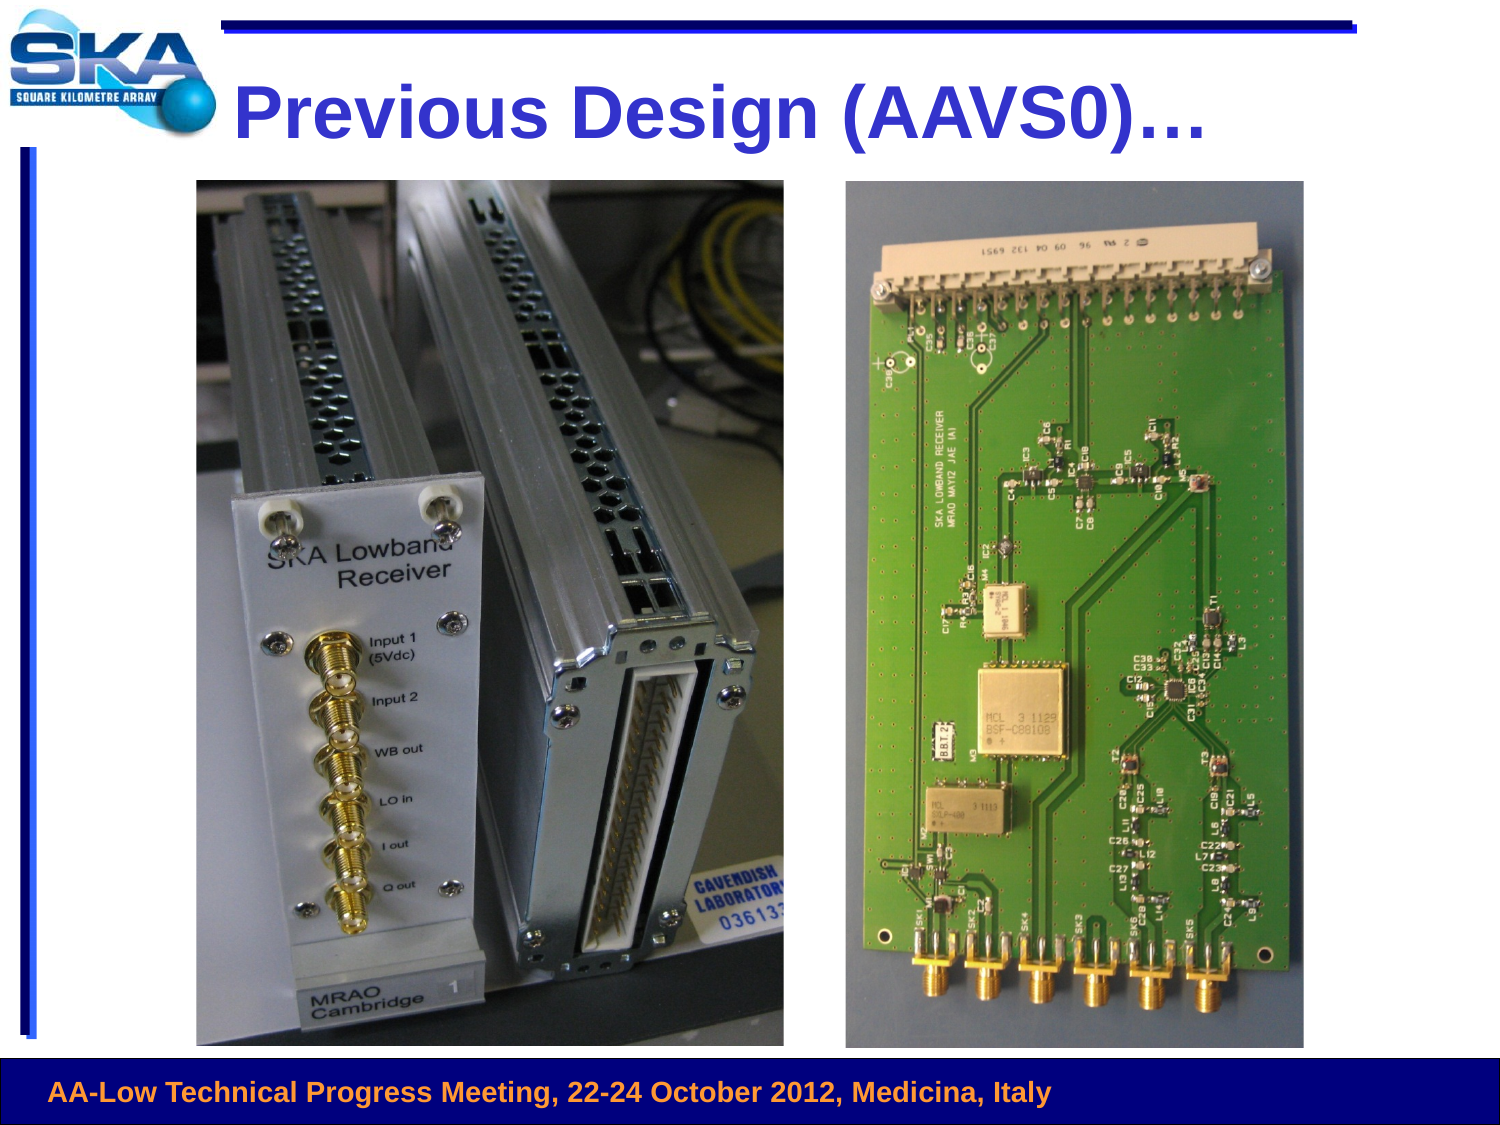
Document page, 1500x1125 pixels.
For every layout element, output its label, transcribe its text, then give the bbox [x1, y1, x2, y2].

title Previous Design (AAVS0)… [218, 42, 1247, 175]
picture [196, 180, 1500, 1048]
picture [0, 5, 221, 147]
